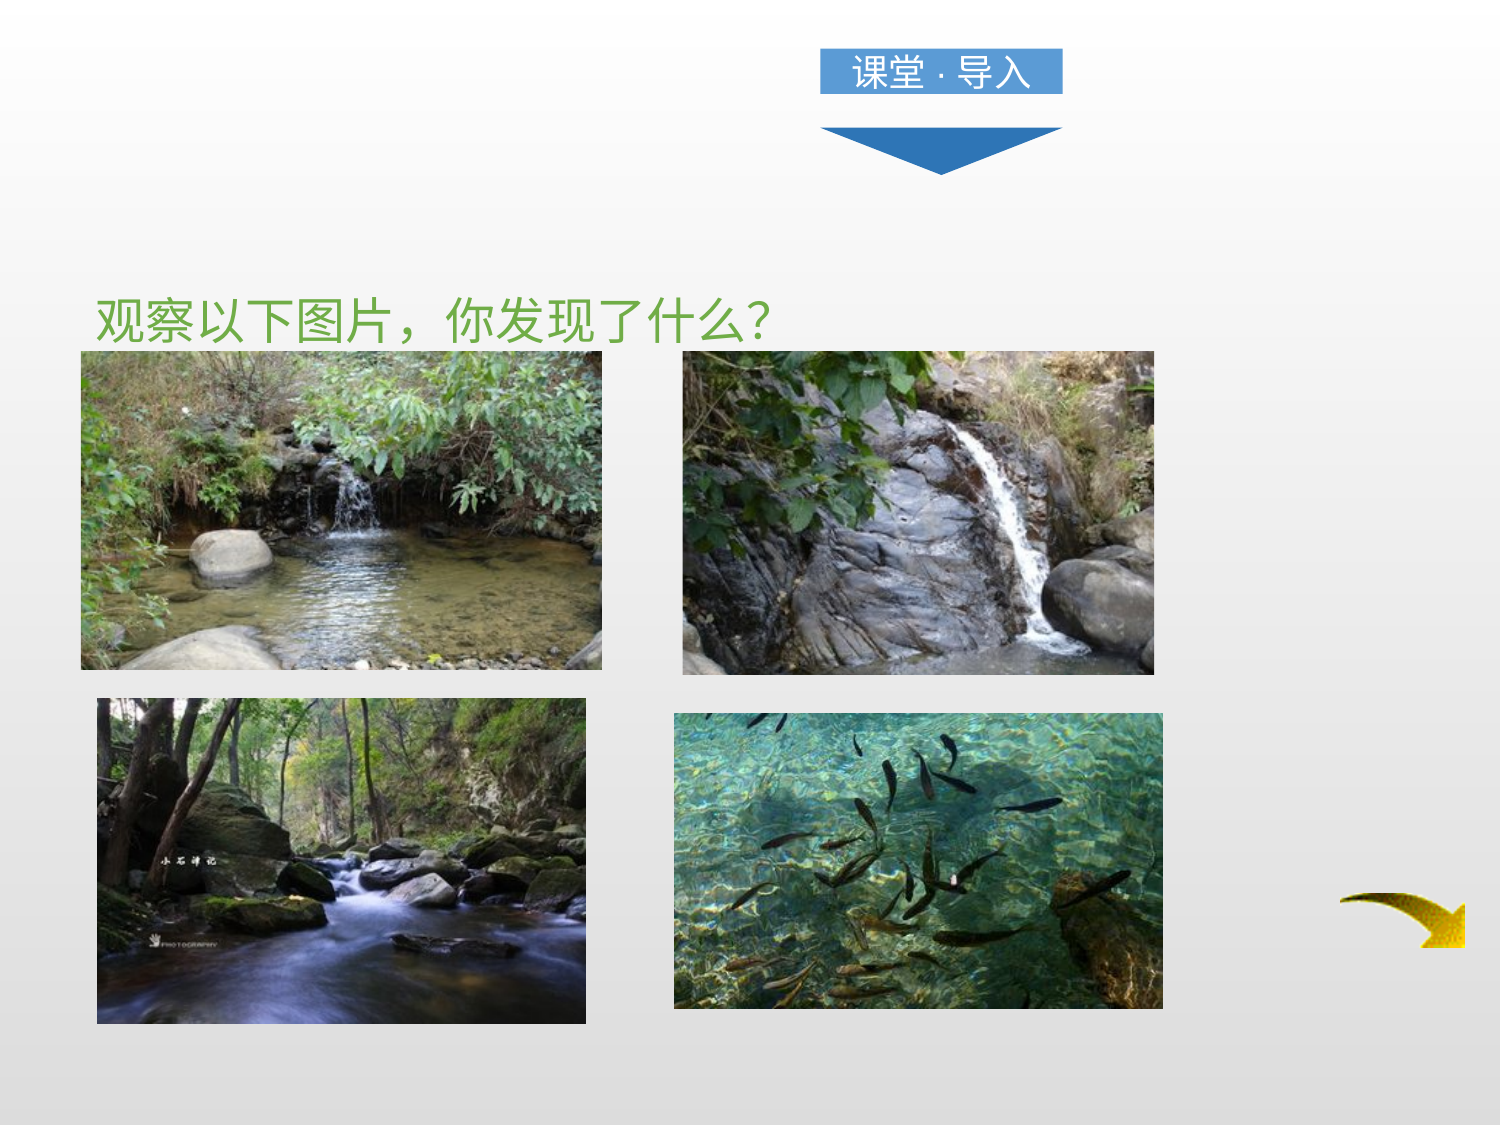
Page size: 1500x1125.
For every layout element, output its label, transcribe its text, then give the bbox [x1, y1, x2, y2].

picture [674, 713, 1163, 1009]
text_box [820, 48, 1063, 176]
picture [96, 698, 586, 1024]
picture [1340, 893, 1465, 948]
text_box 观察以下图片，你发现了什么？ [81, 263, 811, 357]
picture [682, 351, 1155, 675]
picture [80, 351, 602, 670]
